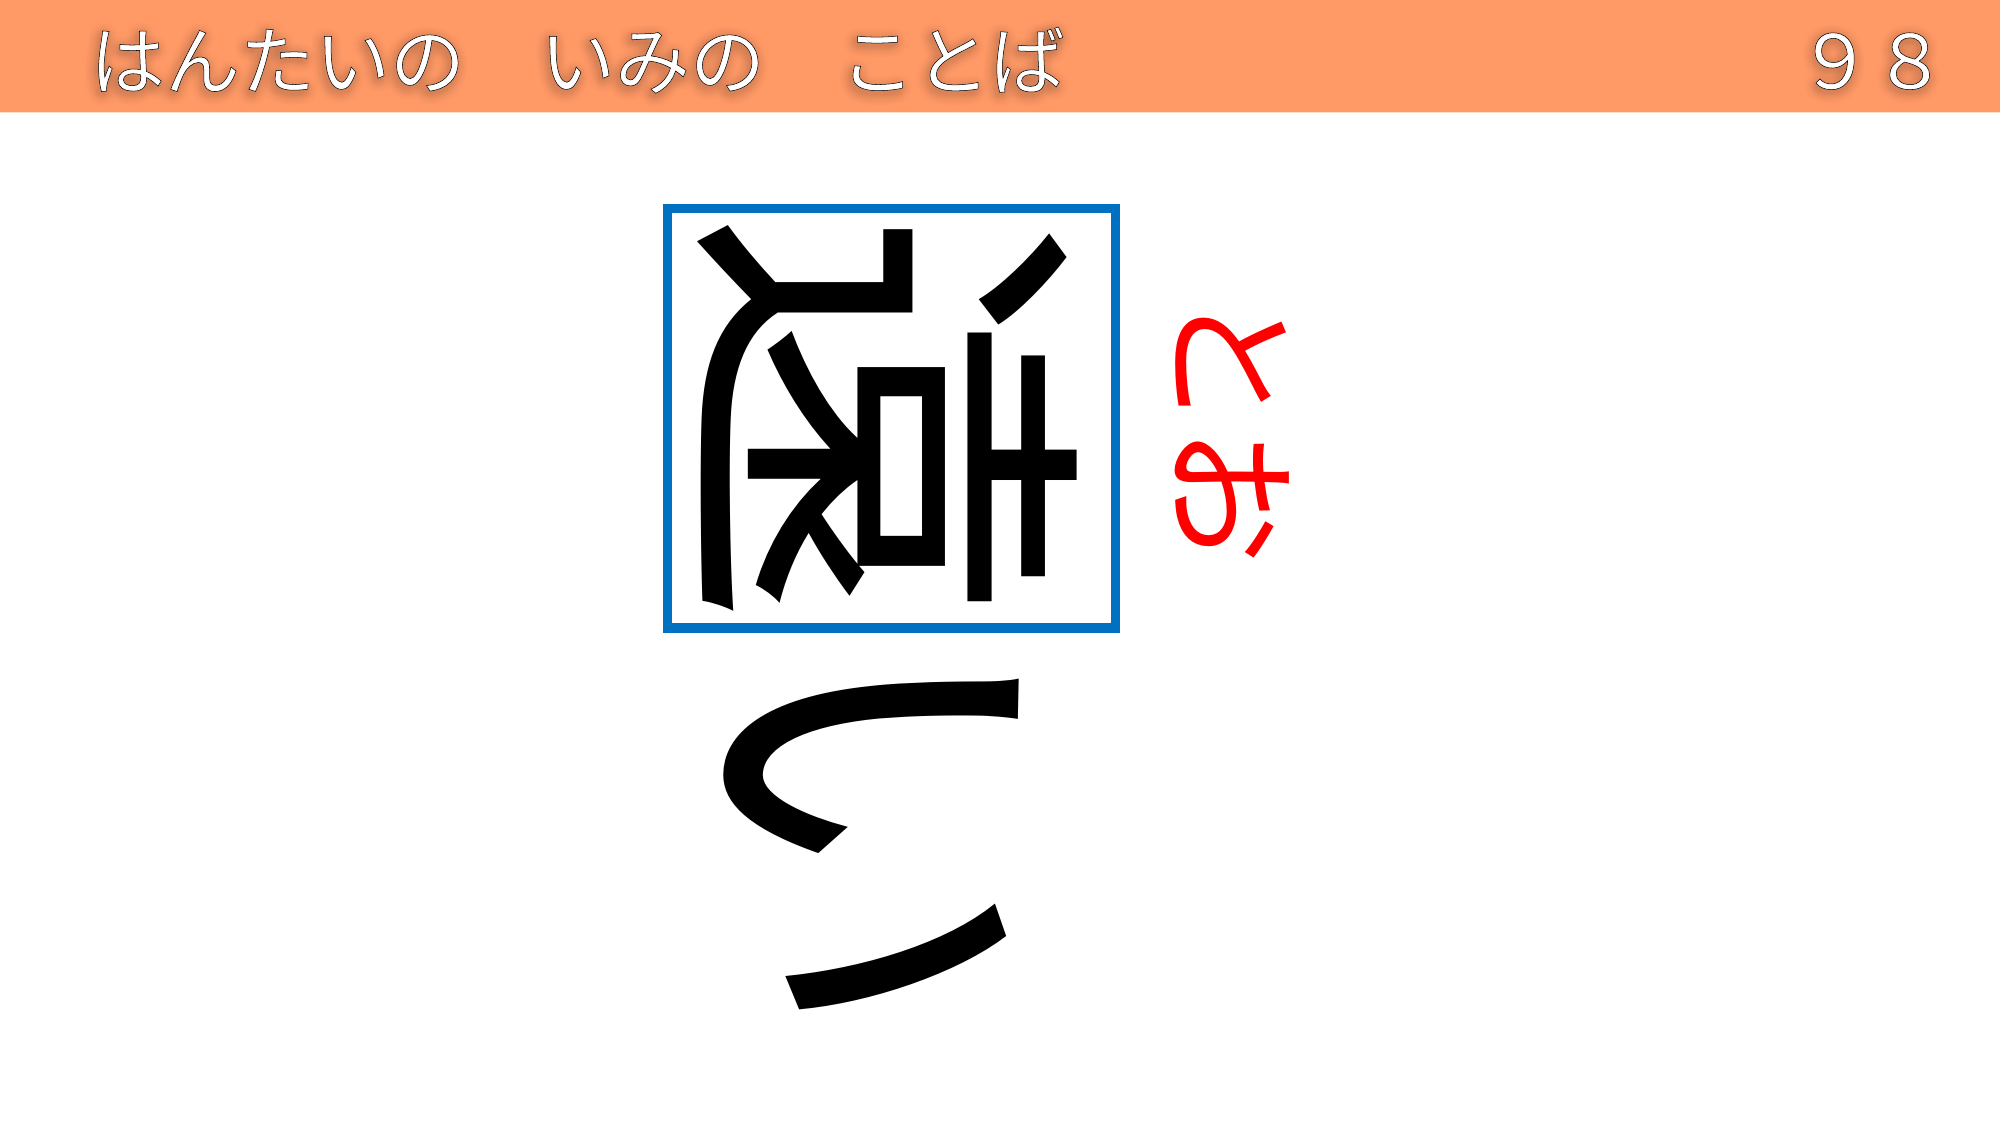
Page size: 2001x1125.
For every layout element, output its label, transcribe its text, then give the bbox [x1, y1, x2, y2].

text_box [0, 0, 2000, 113]
text_box [667, 207, 1116, 629]
text_box とお [1152, 275, 1325, 569]
text_box 遠い [616, 195, 1152, 1125]
text_box ９８ [1782, 6, 1963, 112]
text_box はんたいの いみの ことば [75, 6, 1398, 112]
